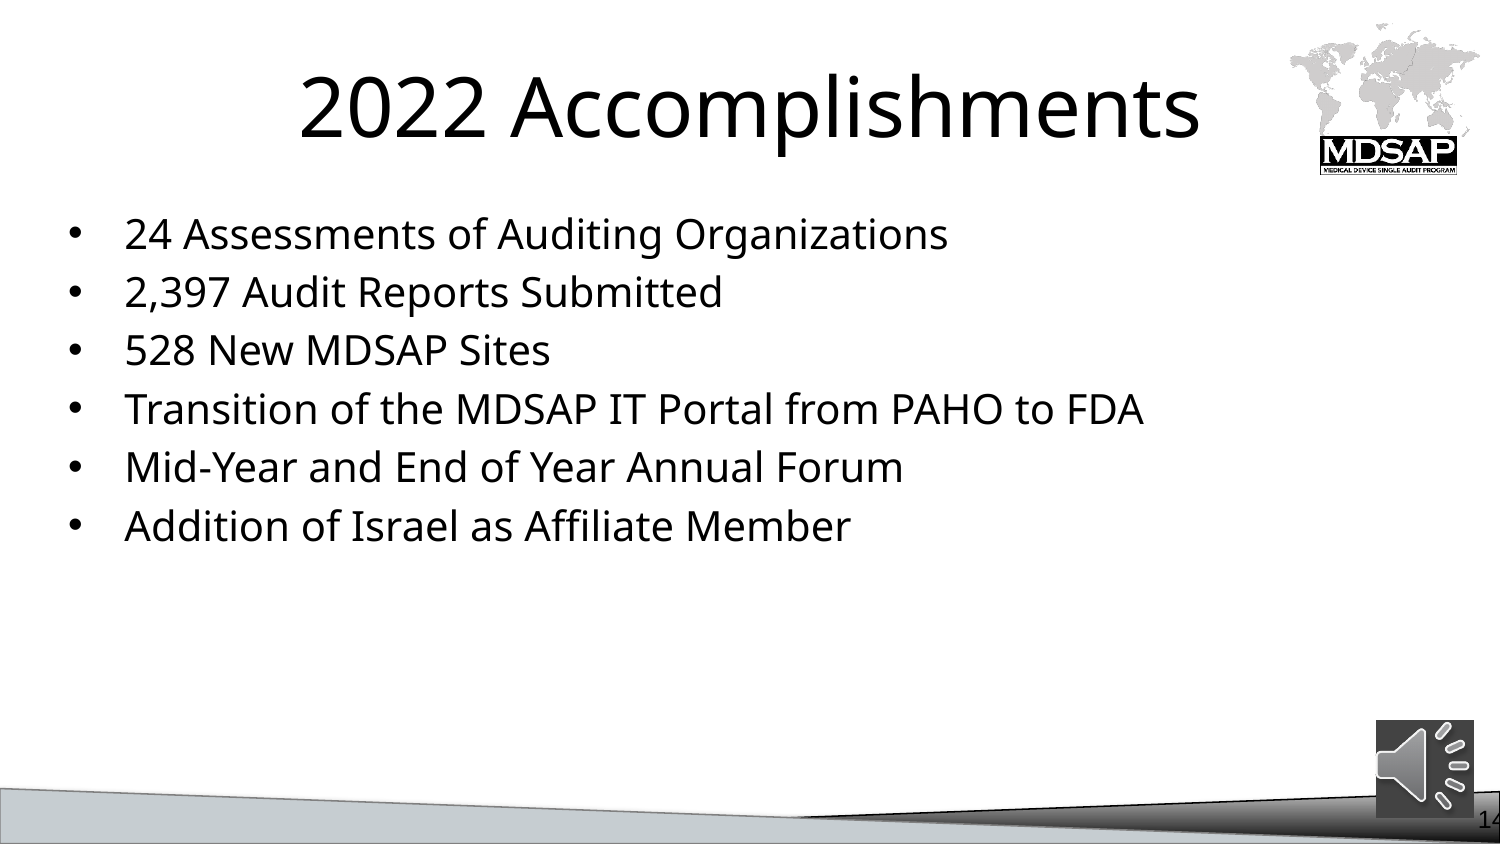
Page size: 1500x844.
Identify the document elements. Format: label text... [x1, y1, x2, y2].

picture [1374, 718, 1476, 819]
list 24 Assessments of Auditing Organizations 2,397 Audit Reports Submitted 528 New MDSAP Sites Transition of the MDSAP IT Portal from PAHO to FDA Mid-Year and End of Year Annual Forum Addition of Israel as Affiliate Member [53, 200, 1449, 775]
title 2022 Accomplishments [53, 33, 1449, 175]
picture [1287, 11, 1482, 175]
